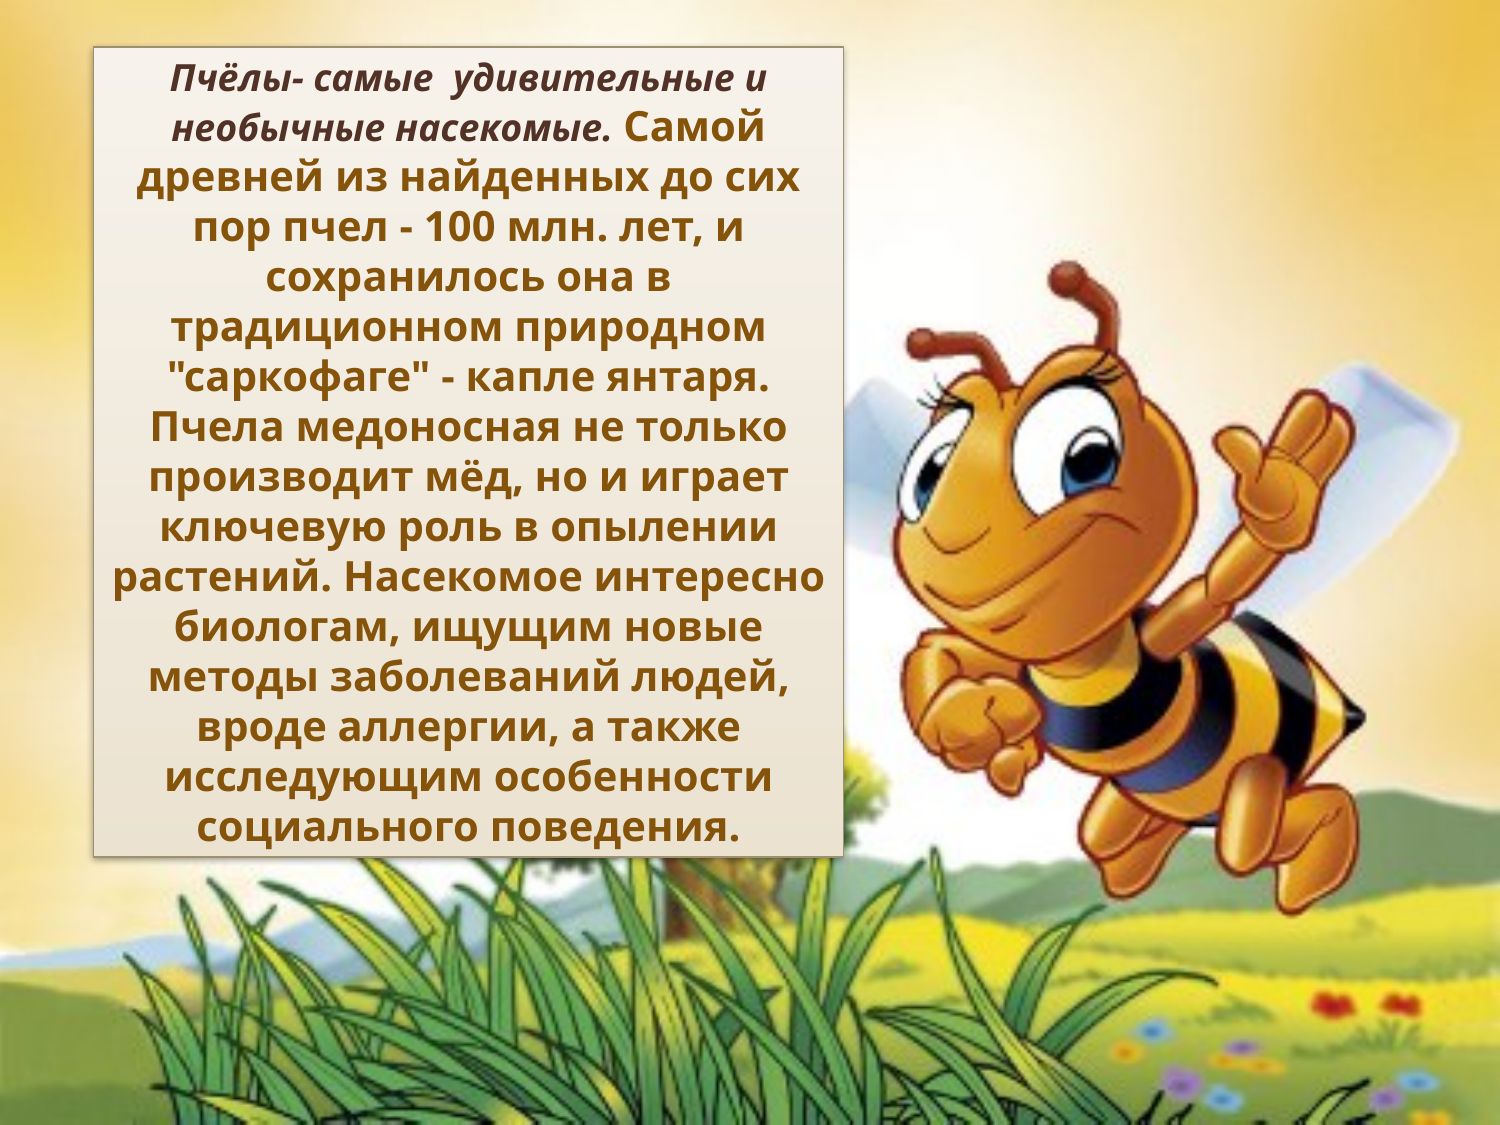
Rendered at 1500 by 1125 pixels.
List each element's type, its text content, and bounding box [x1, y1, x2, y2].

picture [0, 0, 1500, 1125]
text_box Пчёлы- самые удивительные и необычные насекомые. Самой древней из найденных до сих пор пчел - 100 млн. лет, и сохранилось она в традиционном природном "саркофаге" - капле янтаря. Пчела медоносная не только производит мёд, но и играет ключевую роль в опылении растений. Насекомое интересно биологам, ищущим новые методы заболеваний людей, вроде аллергии, а также исследующим особенности социального поведения. [93, 46, 844, 858]
